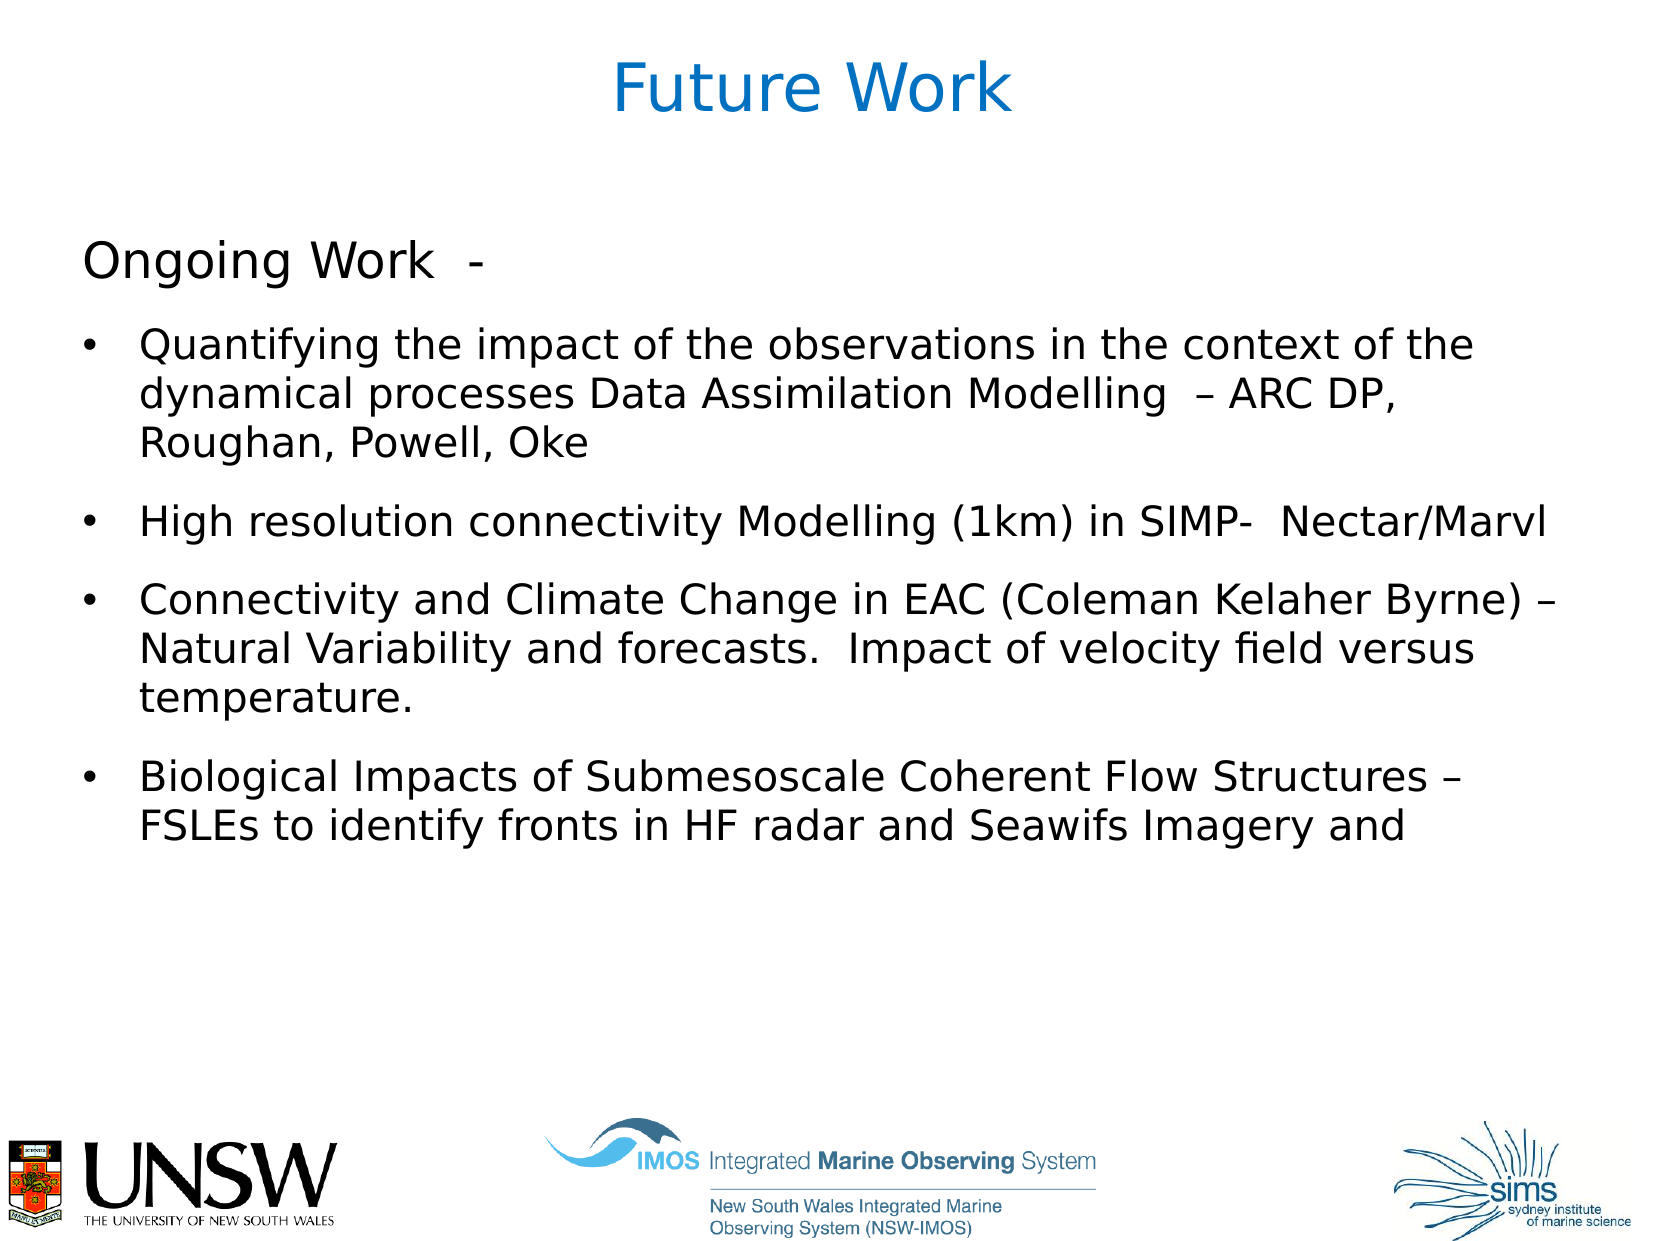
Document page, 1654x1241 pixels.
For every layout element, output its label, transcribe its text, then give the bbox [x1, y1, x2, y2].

title Future Work [79, 14, 1568, 162]
picture [5, 1139, 345, 1229]
picture [544, 1118, 1096, 1238]
picture [1394, 1121, 1631, 1241]
list Ongoing Work - Quantifying the impact of the observations in the context of the dynamical processes Data Assimilation Modelling – ARC DP, Roughan, Powell, Oke High resolution connectivity Modelling (1km) in SIMP- Nectar/Marvl Connectivity and Climate Change in EAC (Coleman Kelaher Byrne) – Natural Variability and forecasts. Impact of velocity field versus temperature. Biological Impacts of Submesoscale Coherent Flow Structures – FSLEs to identify fronts in HF radar and Seawifs Imagery and [82, 229, 1571, 1049]
